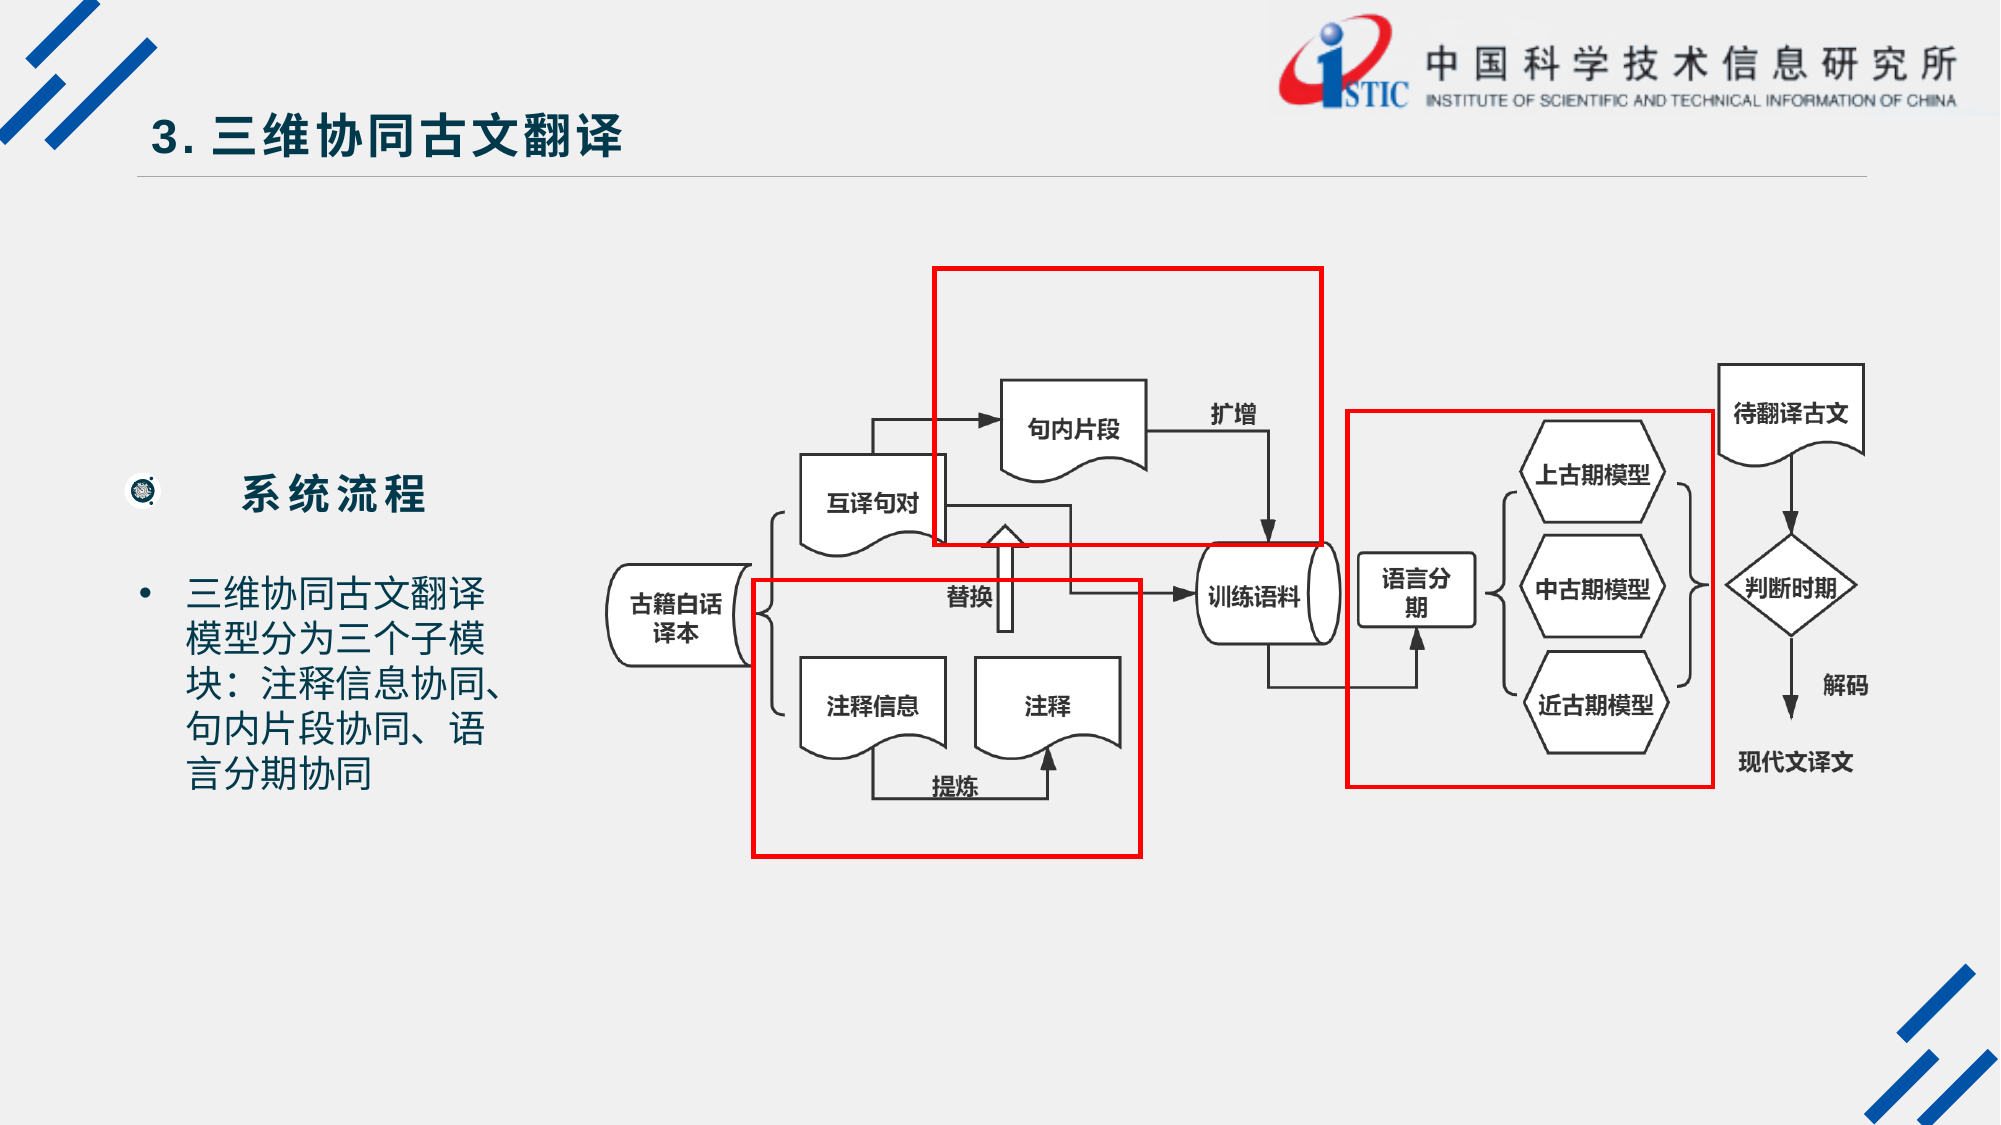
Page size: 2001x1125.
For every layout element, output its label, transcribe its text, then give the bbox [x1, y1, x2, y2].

text_box [933, 267, 1322, 328]
text_box [753, 844, 1142, 858]
text_box 三维协同古文翻译模型分为三个子模块：注释信息协同、句内片段协同、语言分期协同 [123, 562, 535, 803]
picture [1269, 0, 2000, 116]
picture [571, 328, 1928, 844]
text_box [127, 475, 158, 506]
text_box 系统流程 [141, 449, 525, 526]
title 3.三维协同古文翻译 [136, 97, 1917, 170]
